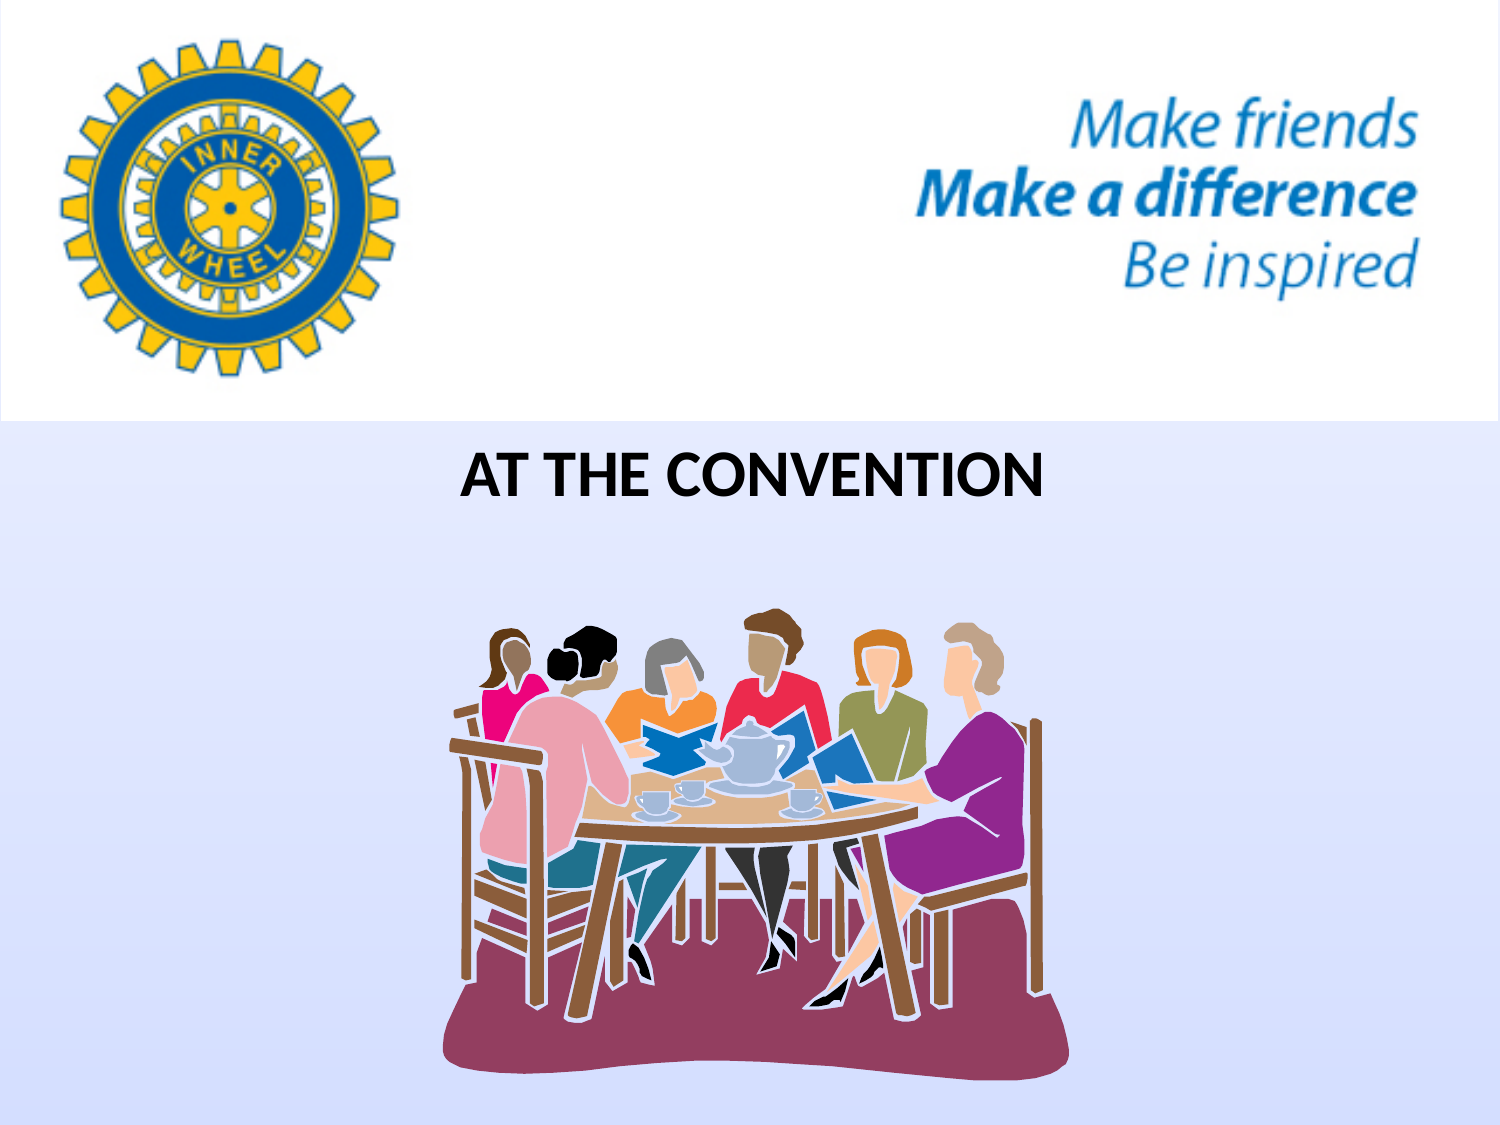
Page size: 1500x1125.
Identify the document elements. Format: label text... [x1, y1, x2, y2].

picture [1, 0, 1498, 421]
picture [442, 608, 1070, 1081]
text_box AT THE CONVENTION [446, 430, 1062, 517]
